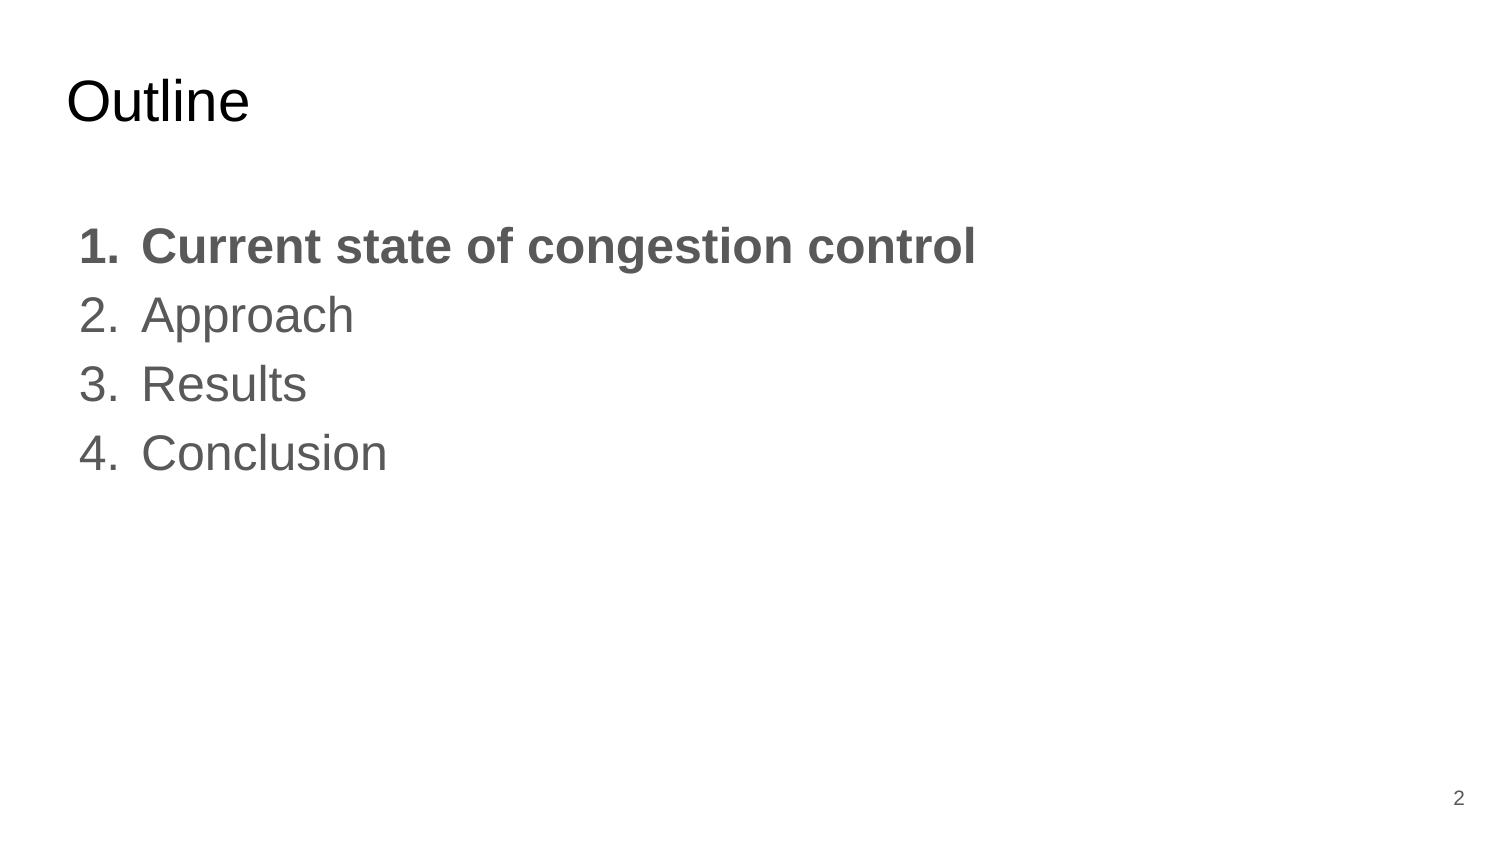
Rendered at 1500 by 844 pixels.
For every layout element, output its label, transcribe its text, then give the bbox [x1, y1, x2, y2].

title Outline [51, 48, 1449, 142]
slide_number ‹#› [1389, 764, 1480, 830]
list Current state of congestion control Approach Results Conclusion [51, 189, 1449, 750]
